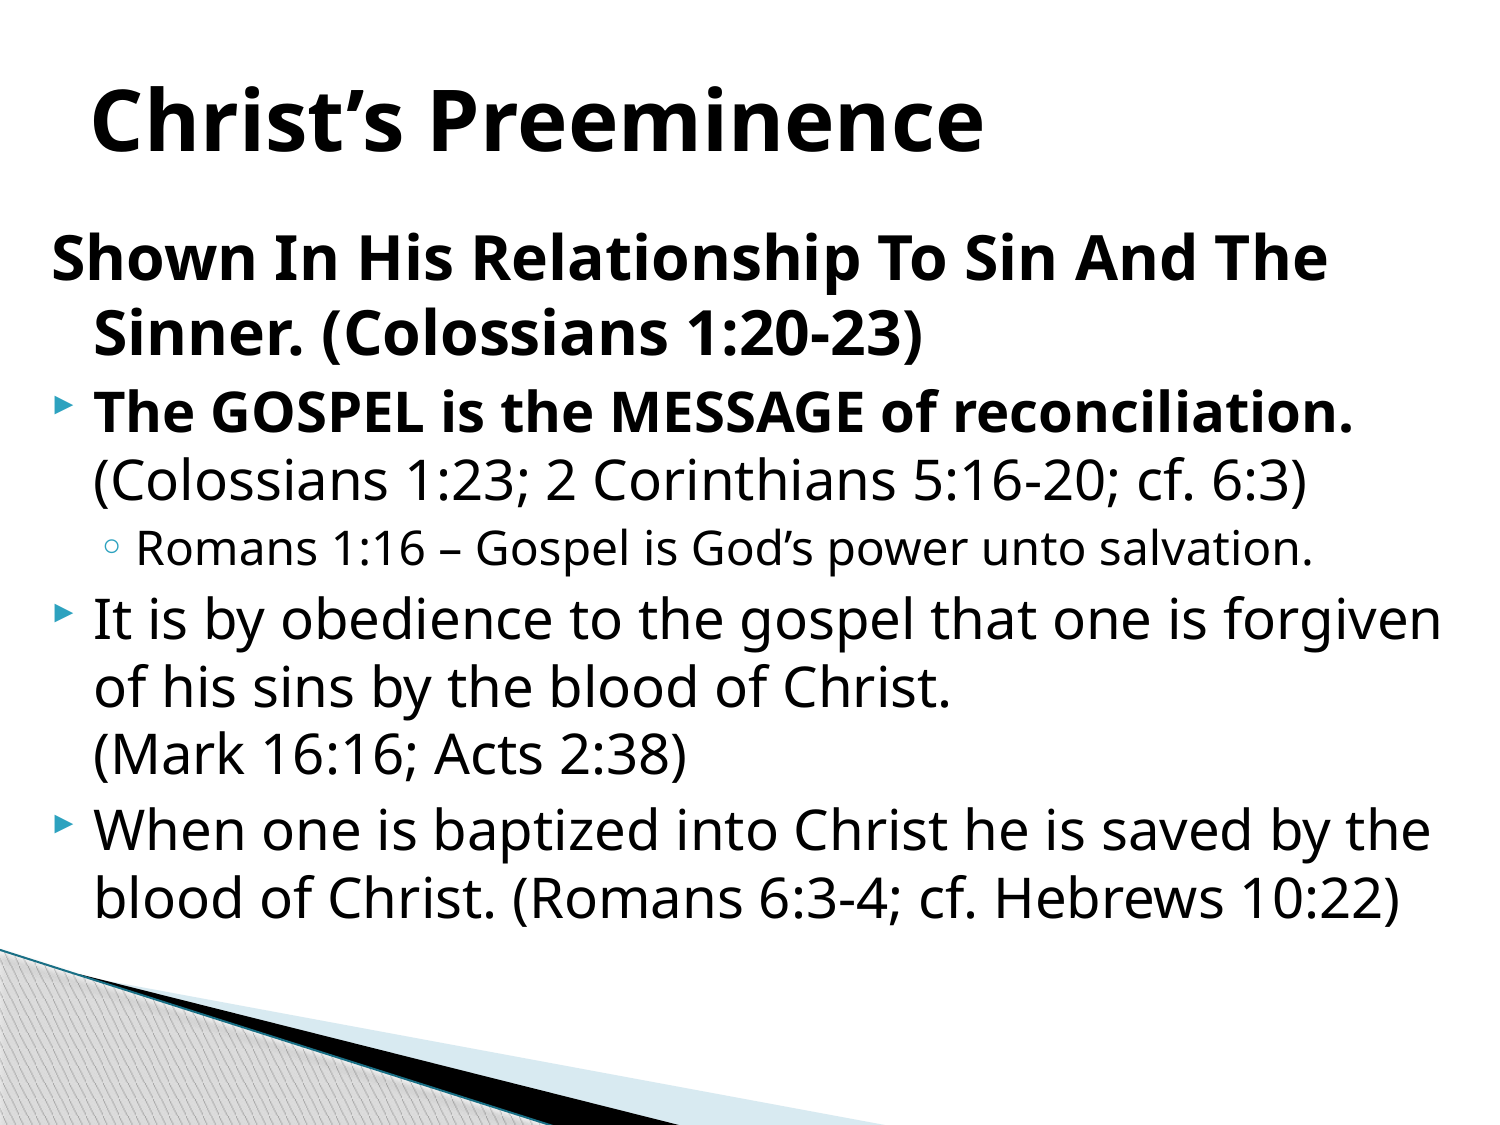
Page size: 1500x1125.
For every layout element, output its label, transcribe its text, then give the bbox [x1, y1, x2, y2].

list Shown In His Relationship To Sin And The Sinner. (Colossians 1:20-23) The GOSPEL is the MESSAGE of reconciliation. (Colossians 1:23; 2 Corinthians 5:16-20; cf. 6:3) Romans 1:16 – Gospel is God’s power unto salvation. It is by obedience to the gospel that one is forgiven of his sins by the blood of Christ. (Mark 16:16; Acts 2:38) When one is baptized into Christ he is saved by the blood of Christ. (Romans 6:3-4; cf. Hebrews 10:22) [18, 210, 1483, 937]
title Christ’s Preeminence [75, 15, 1425, 219]
